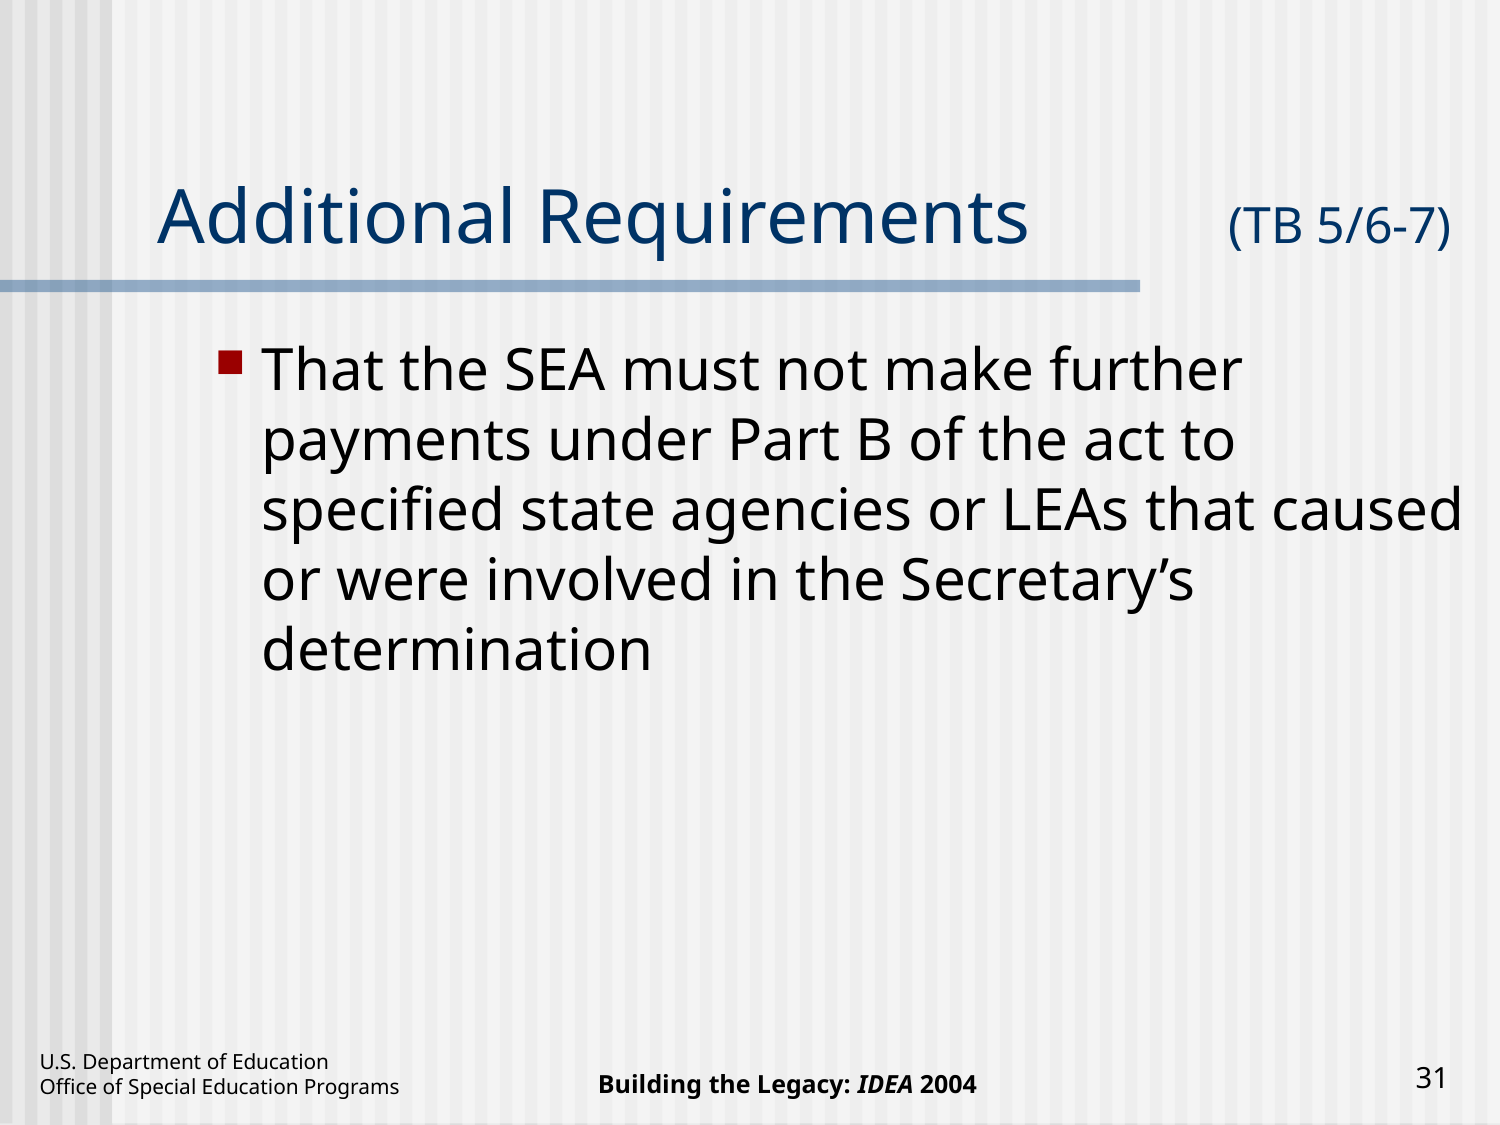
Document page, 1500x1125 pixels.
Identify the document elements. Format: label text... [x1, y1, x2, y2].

slide_number 31 [1151, 1031, 1465, 1107]
title Additional Requirements (TB 5/6-7) [142, 29, 1482, 267]
list That the SEA must not make further payments under Part B of the act to specified state agencies or LEAs that caused or were involved in the Secretary’s determination [125, 324, 1500, 1025]
